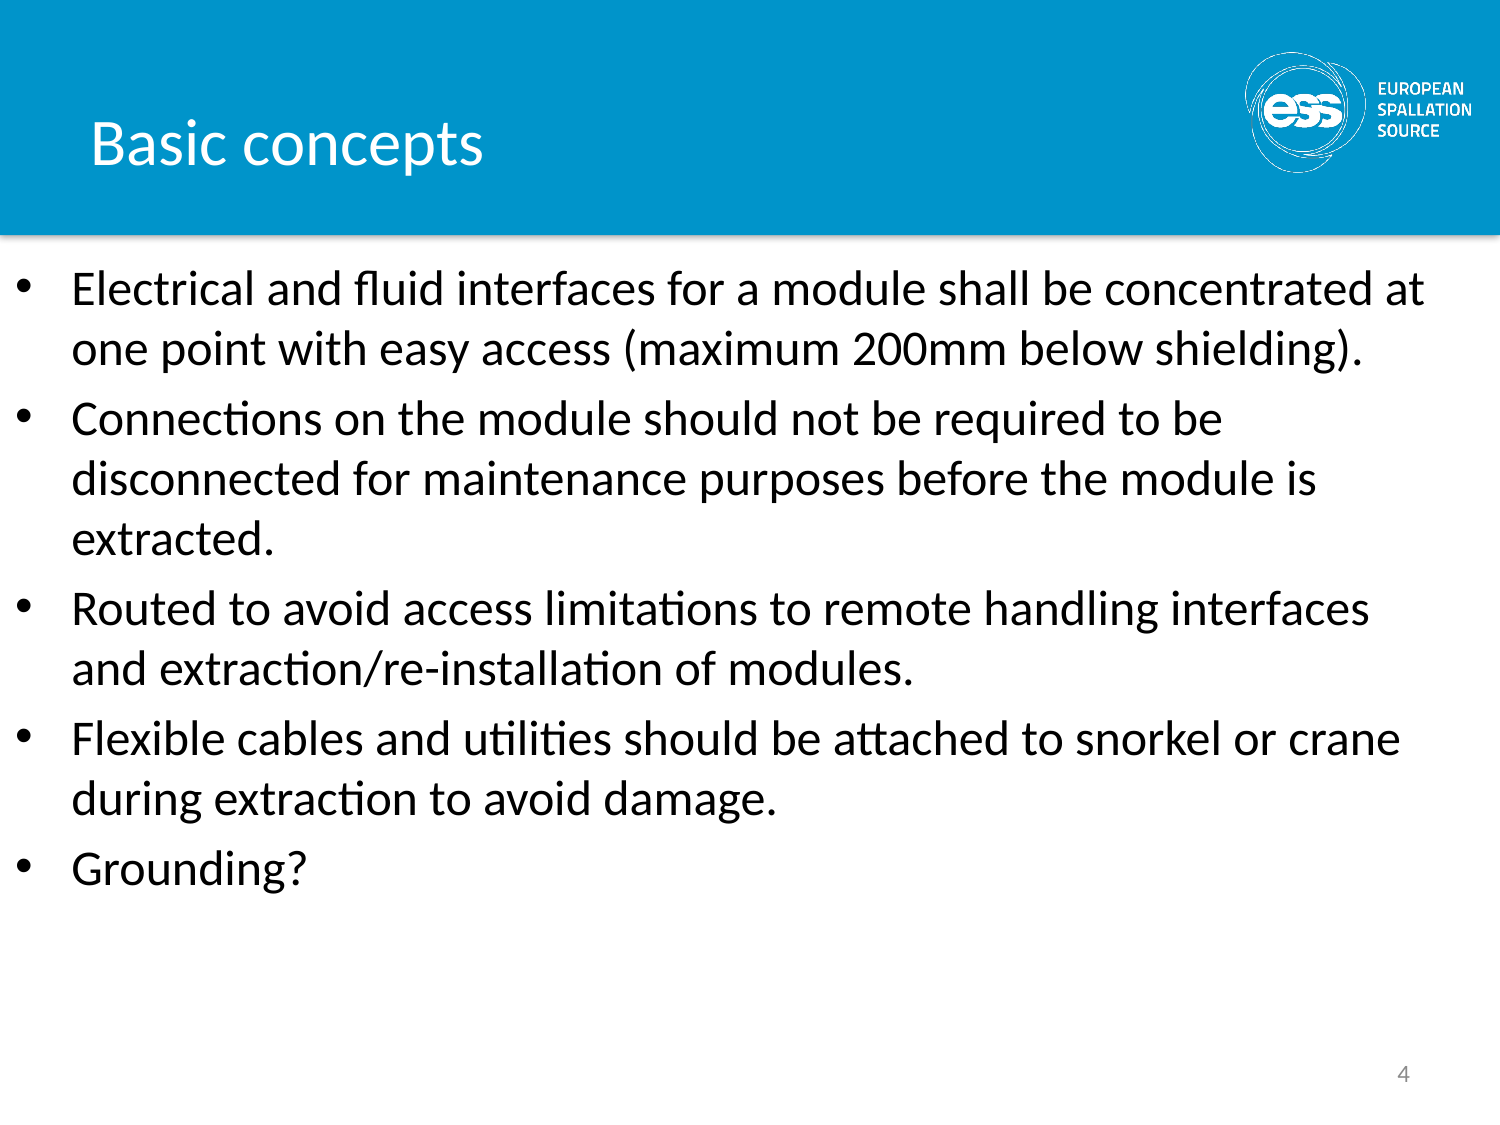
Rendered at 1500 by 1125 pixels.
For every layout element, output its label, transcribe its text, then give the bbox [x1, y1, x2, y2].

picture [1422, 125, 1428, 134]
list Electrical and fluid interfaces for a module shall be concentrated at one point with easy access (maximum 200mm below shielding). Connections on the module should not be required to be disconnected for maintenance purposes before the module is extracted. Routed to avoid access limitations to remote handling interfaces and extraction/re-installation of modules. Flexible cables and utilities should be attached to snorkel or crane during extraction to avoid damage. Grounding? [0, 247, 1471, 1029]
picture [1443, 86, 1450, 93]
picture [1379, 83, 1385, 94]
picture [1418, 104, 1423, 115]
picture [1409, 104, 1415, 115]
title Basic concepts [75, 45, 1247, 233]
picture [1400, 83, 1407, 94]
picture [1454, 83, 1458, 94]
picture [1398, 109, 1406, 115]
picture [1389, 104, 1393, 115]
picture [1436, 104, 1444, 115]
picture [1264, 94, 1342, 127]
picture [1423, 83, 1430, 94]
slide_number 4 [1074, 1042, 1425, 1103]
picture [1432, 125, 1438, 136]
